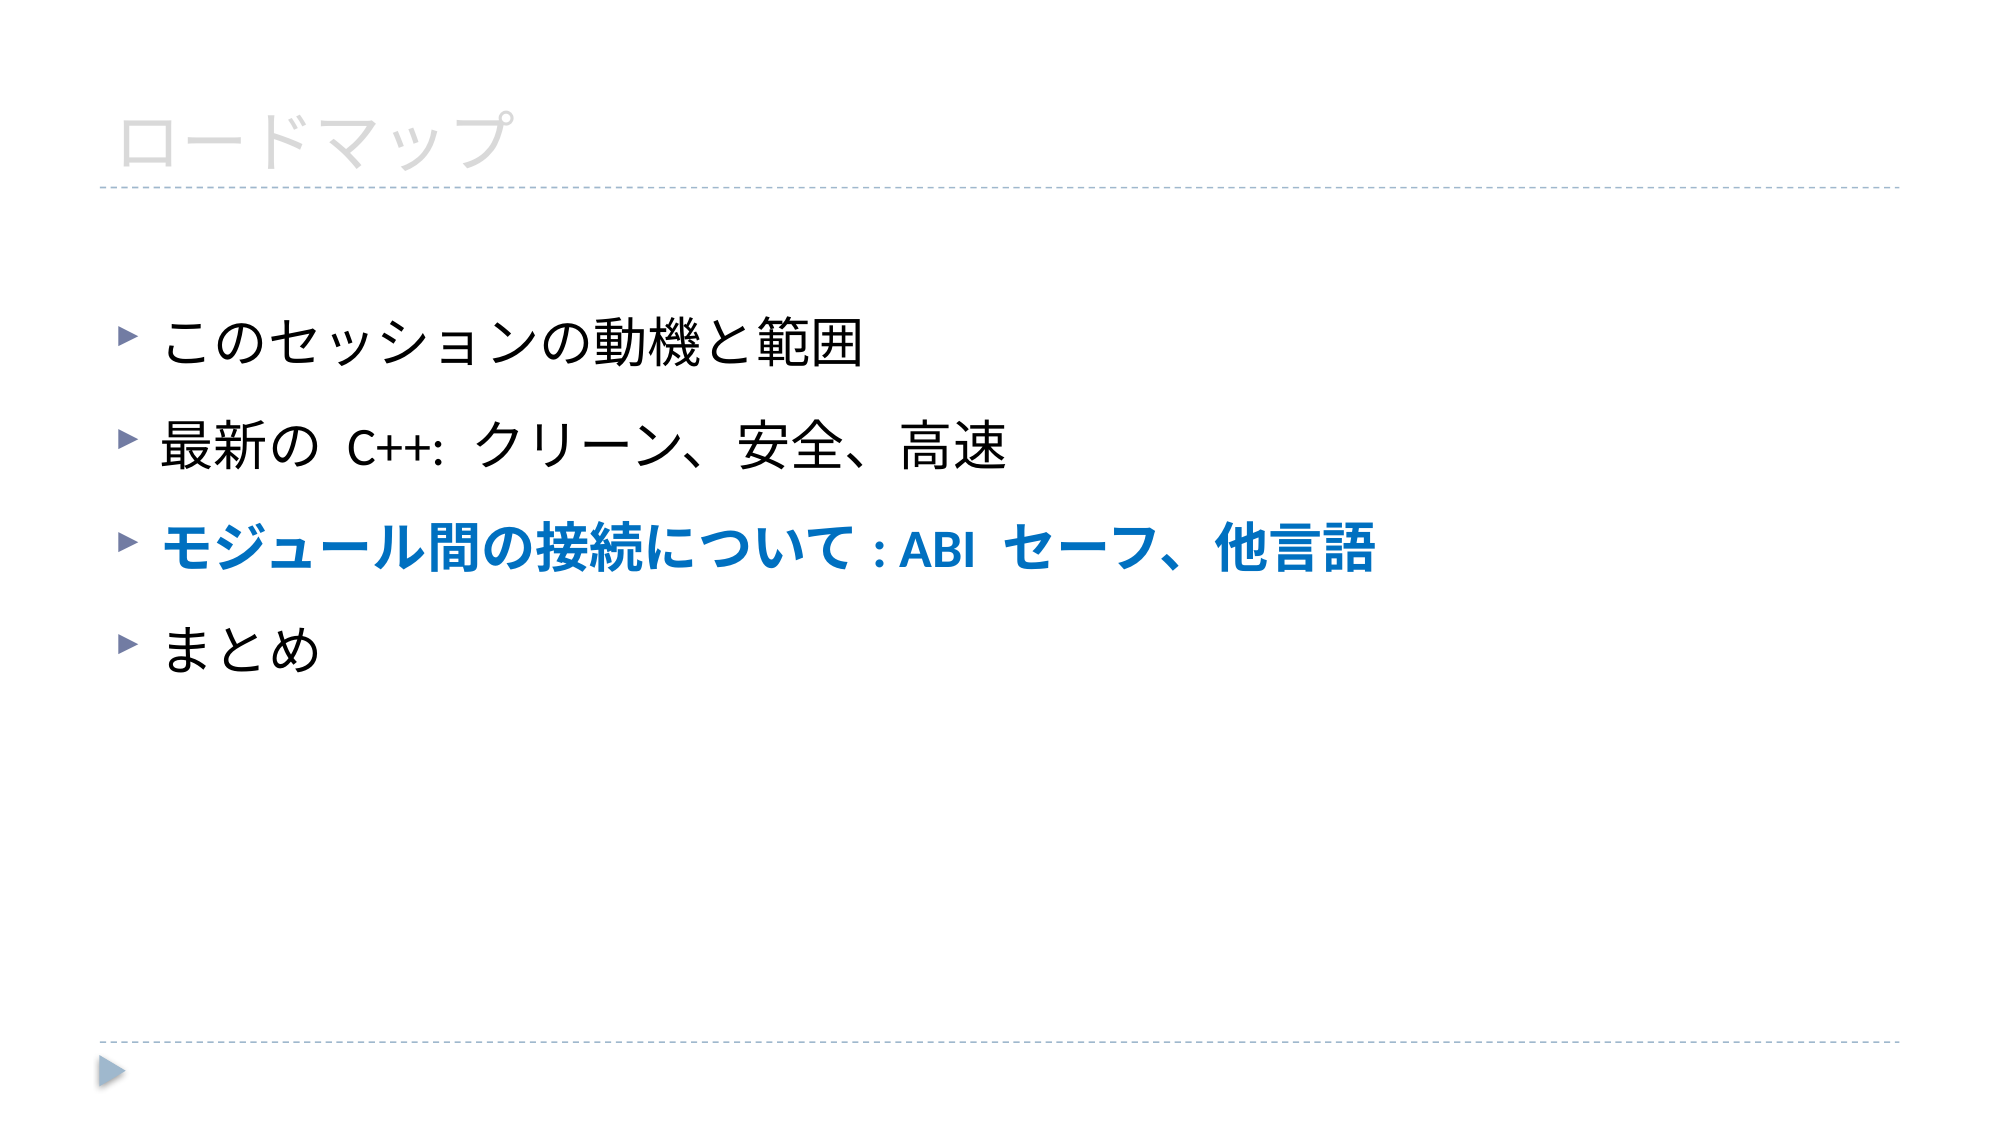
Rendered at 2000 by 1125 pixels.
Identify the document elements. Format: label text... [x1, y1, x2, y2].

list このセッションの動機と範囲 最新の C++: クリーン、安全、高速 モジュール間の接続について: ABI セーフ、他言語 まとめ [99, 198, 1900, 1037]
title ロードマップ [99, 24, 1900, 188]
